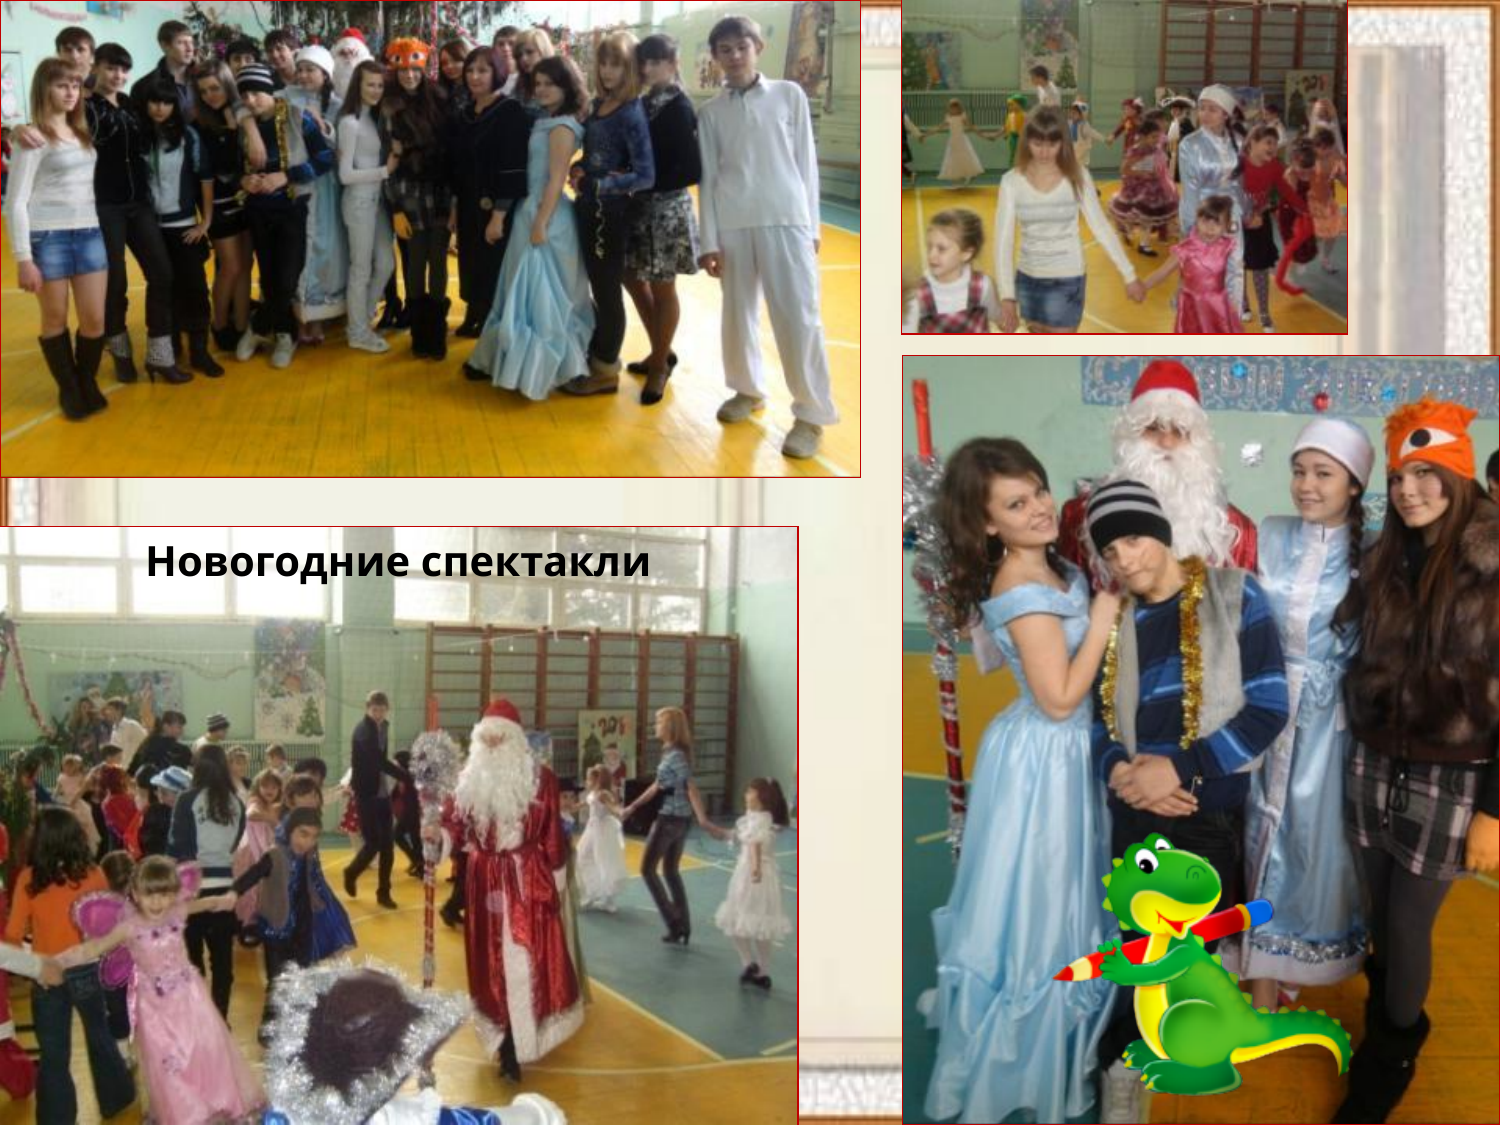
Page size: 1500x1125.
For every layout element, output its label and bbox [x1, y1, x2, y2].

list [902, 355, 1500, 1125]
picture [0, 0, 1500, 1125]
picture [972, 808, 1420, 1125]
list [0, 0, 861, 479]
